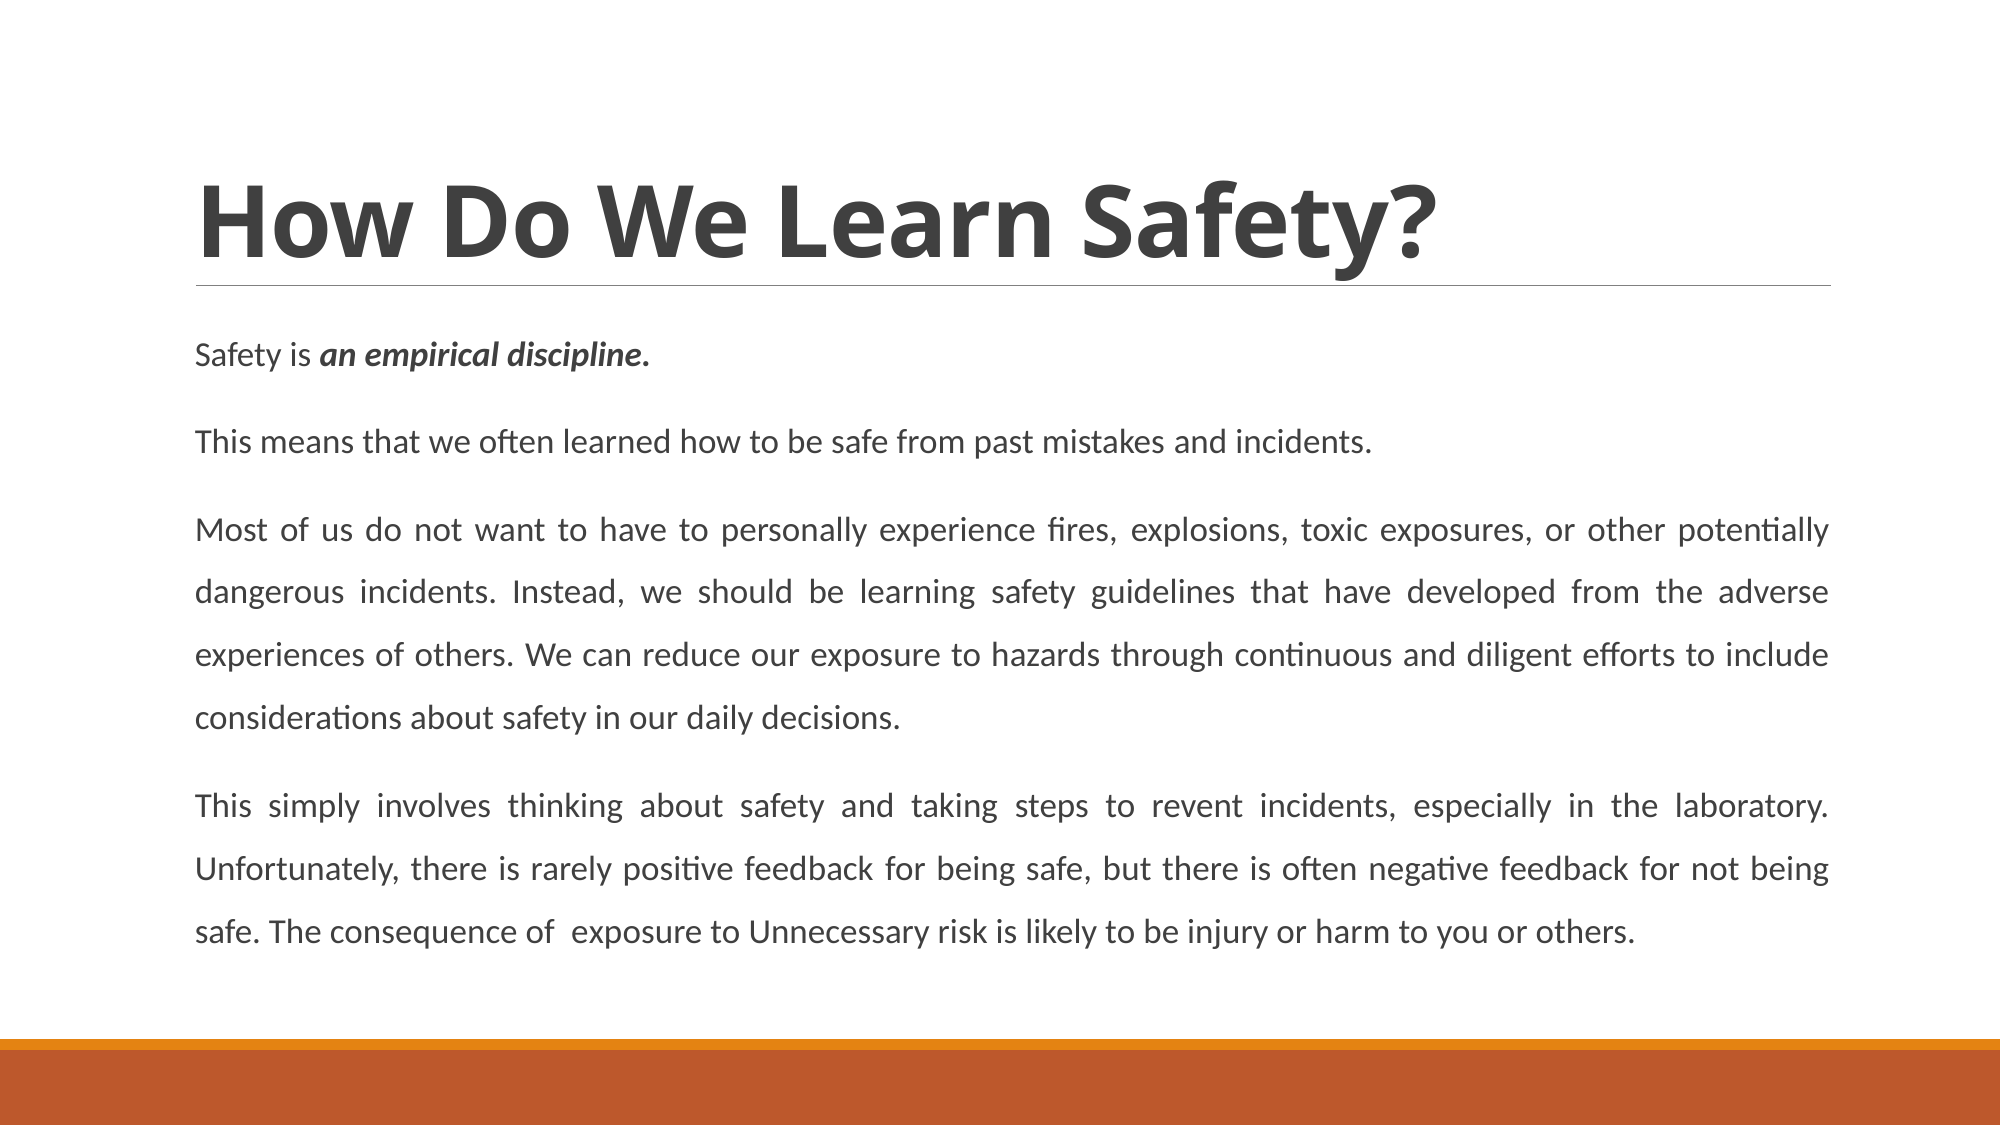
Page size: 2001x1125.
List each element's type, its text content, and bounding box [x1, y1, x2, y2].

title How Do We Learn Safety? [180, 47, 1830, 285]
list Safety is an empirical discipline. This means that we often learned how to be safe from past mistakes and incidents. Most of us do not want to have to personally experience fires, explosions, toxic exposures, or other potentially dangerous incidents. Instead, we should be learning safety guidelines that have developed from the adverse experiences of others. We can reduce our exposure to hazards through continuous and diligent efforts to include considerations about safety in our daily decisions. This simply involves thinking about safety and taking steps to revent incidents, especially in the laboratory. Unfortunately, there is rarely positive feedback for being safe, but there is often negative feedback for not being safe. The consequence of exposure to Unnecessary risk is likely to be injury or harm to you or others. [180, 302, 1830, 963]
